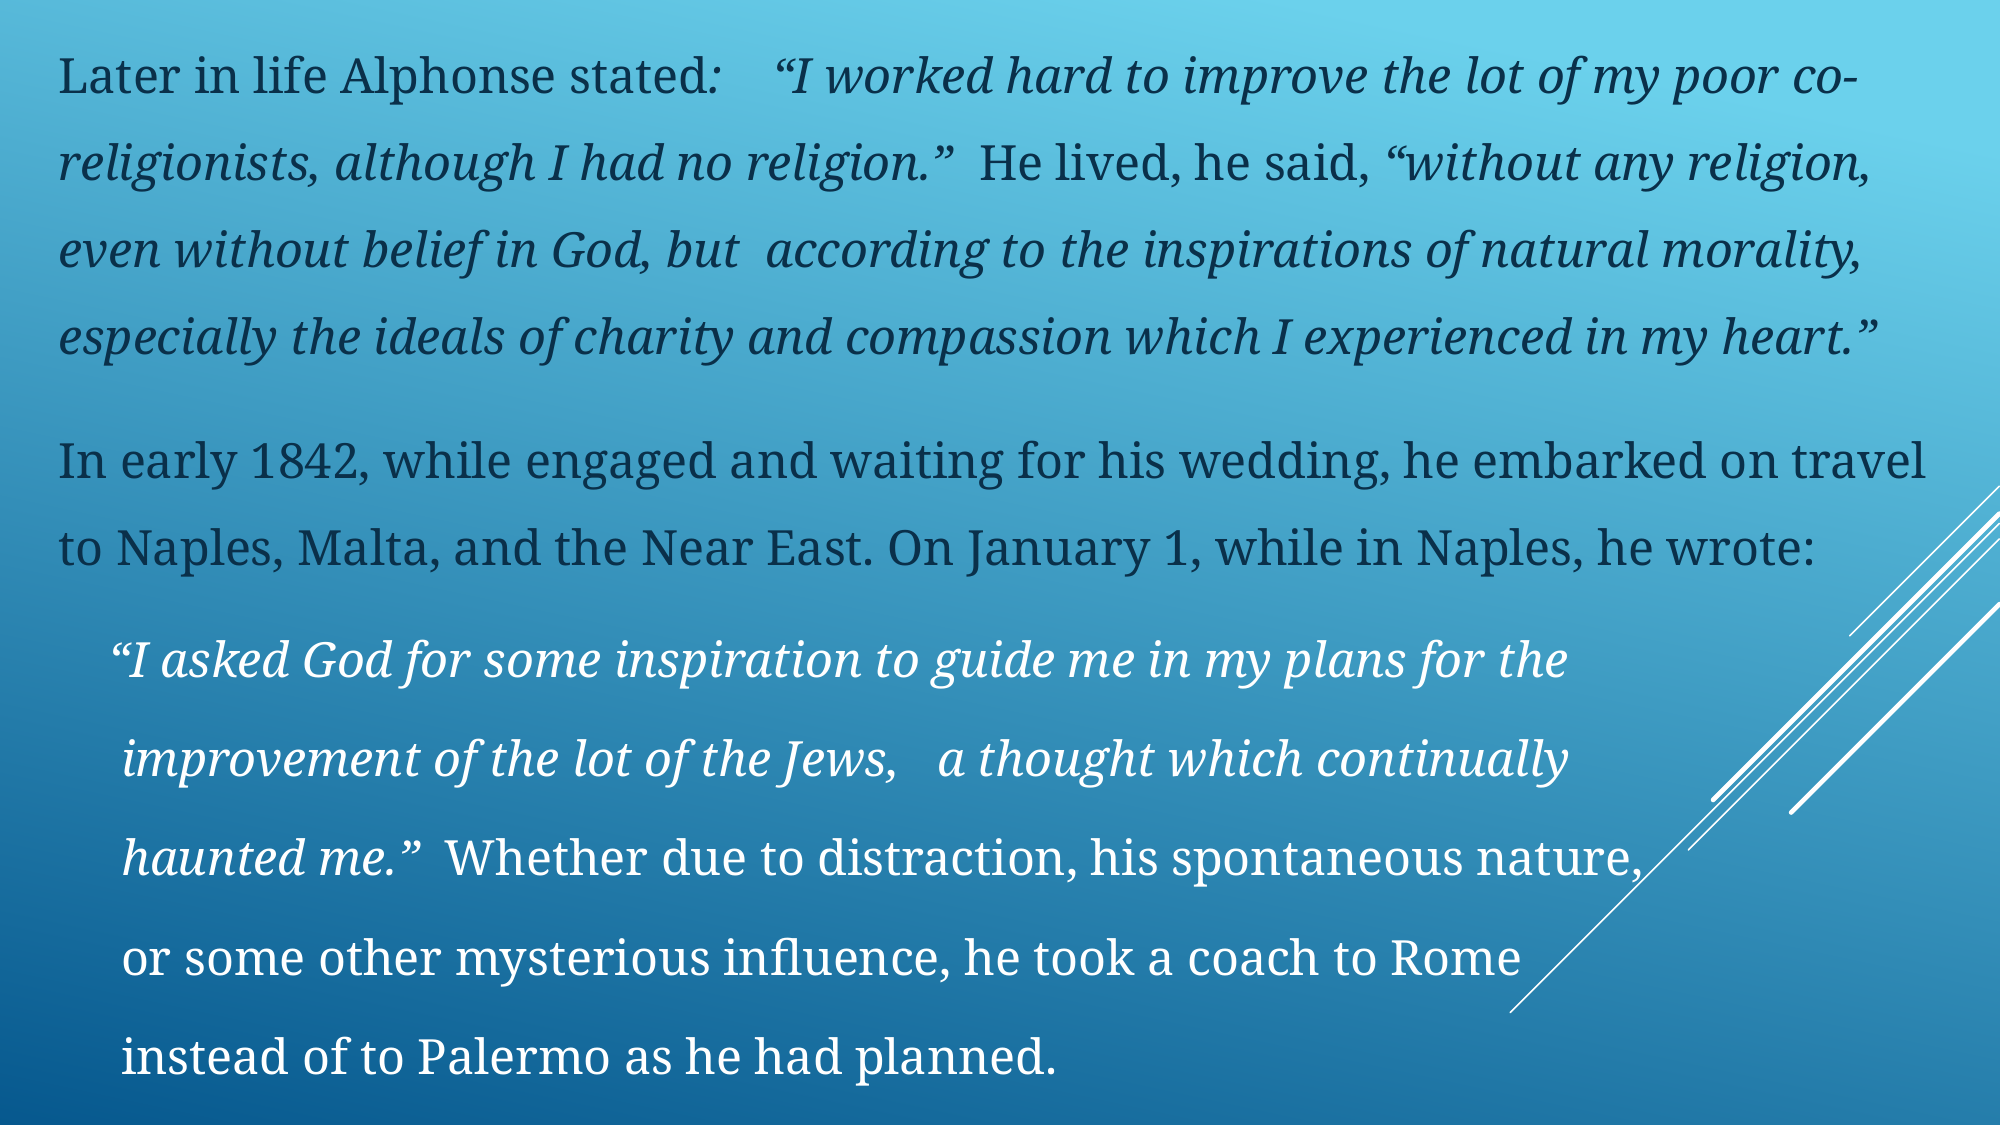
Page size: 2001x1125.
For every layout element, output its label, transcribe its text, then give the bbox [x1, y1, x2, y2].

list Later in life Alphonse stated: “I worked hard to improve the lot of my poor co-religionists, although I had no religion.” He lived, he said, “without any religion, even without belief in God, but according to the inspirations of natural morality, especially the ideals of charity and compassion which I experienced in my heart.” In early 1842, while engaged and waiting for his wedding, he embarked on travel to Naples, Malta, and the Near East. On January 1, while in Naples, he wrote: “I asked God for some inspiration to guide me in my plans for the improvement of the lot of the Jews, a thought which continually haunted me.” Whether due to distraction, his spontaneous nature, or some other mysterious influence, he took a coach to Rome instead of to Palermo as he had planned. [43, 0, 1963, 1100]
